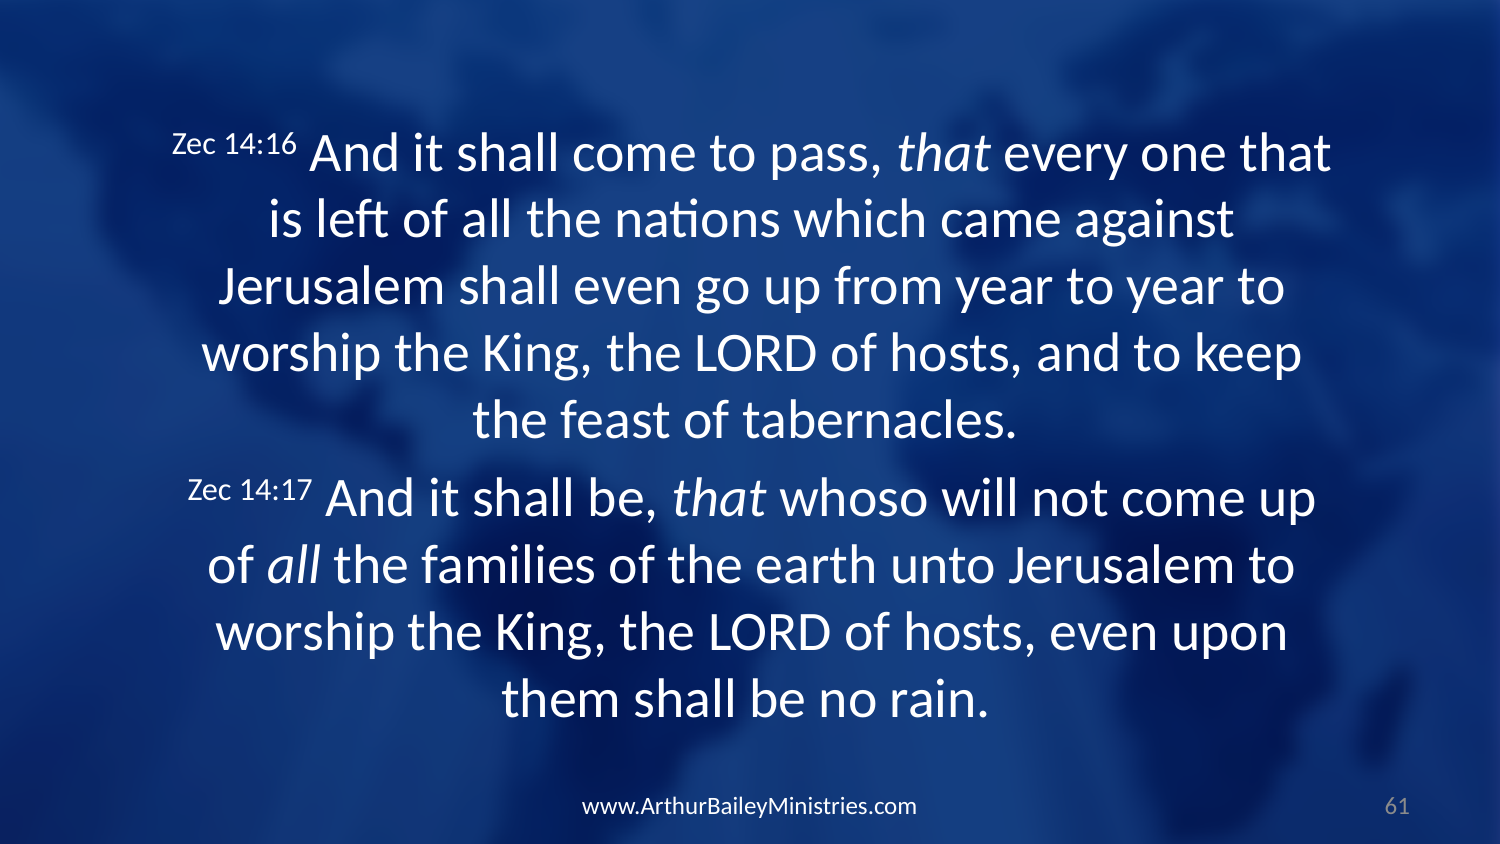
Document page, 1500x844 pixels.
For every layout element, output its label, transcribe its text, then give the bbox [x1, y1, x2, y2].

list Zec 14:16 And it shall come to pass, that every one that is left of all the nations which came against Jerusalem shall even go up from year to year to worship the King, the LORD of hosts, and to keep the feast of tabernacles. Zec 14:17 And it shall be, that whoso will not come up of all the families of the earth unto Jerusalem to worship the King, the LORD of hosts, even upon them shall be no rain. [151, 107, 1355, 741]
footer www.ArthurBaileyMinistries.com [512, 782, 988, 827]
slide_number 61 [1074, 782, 1425, 827]
picture [0, 0, 1500, 844]
